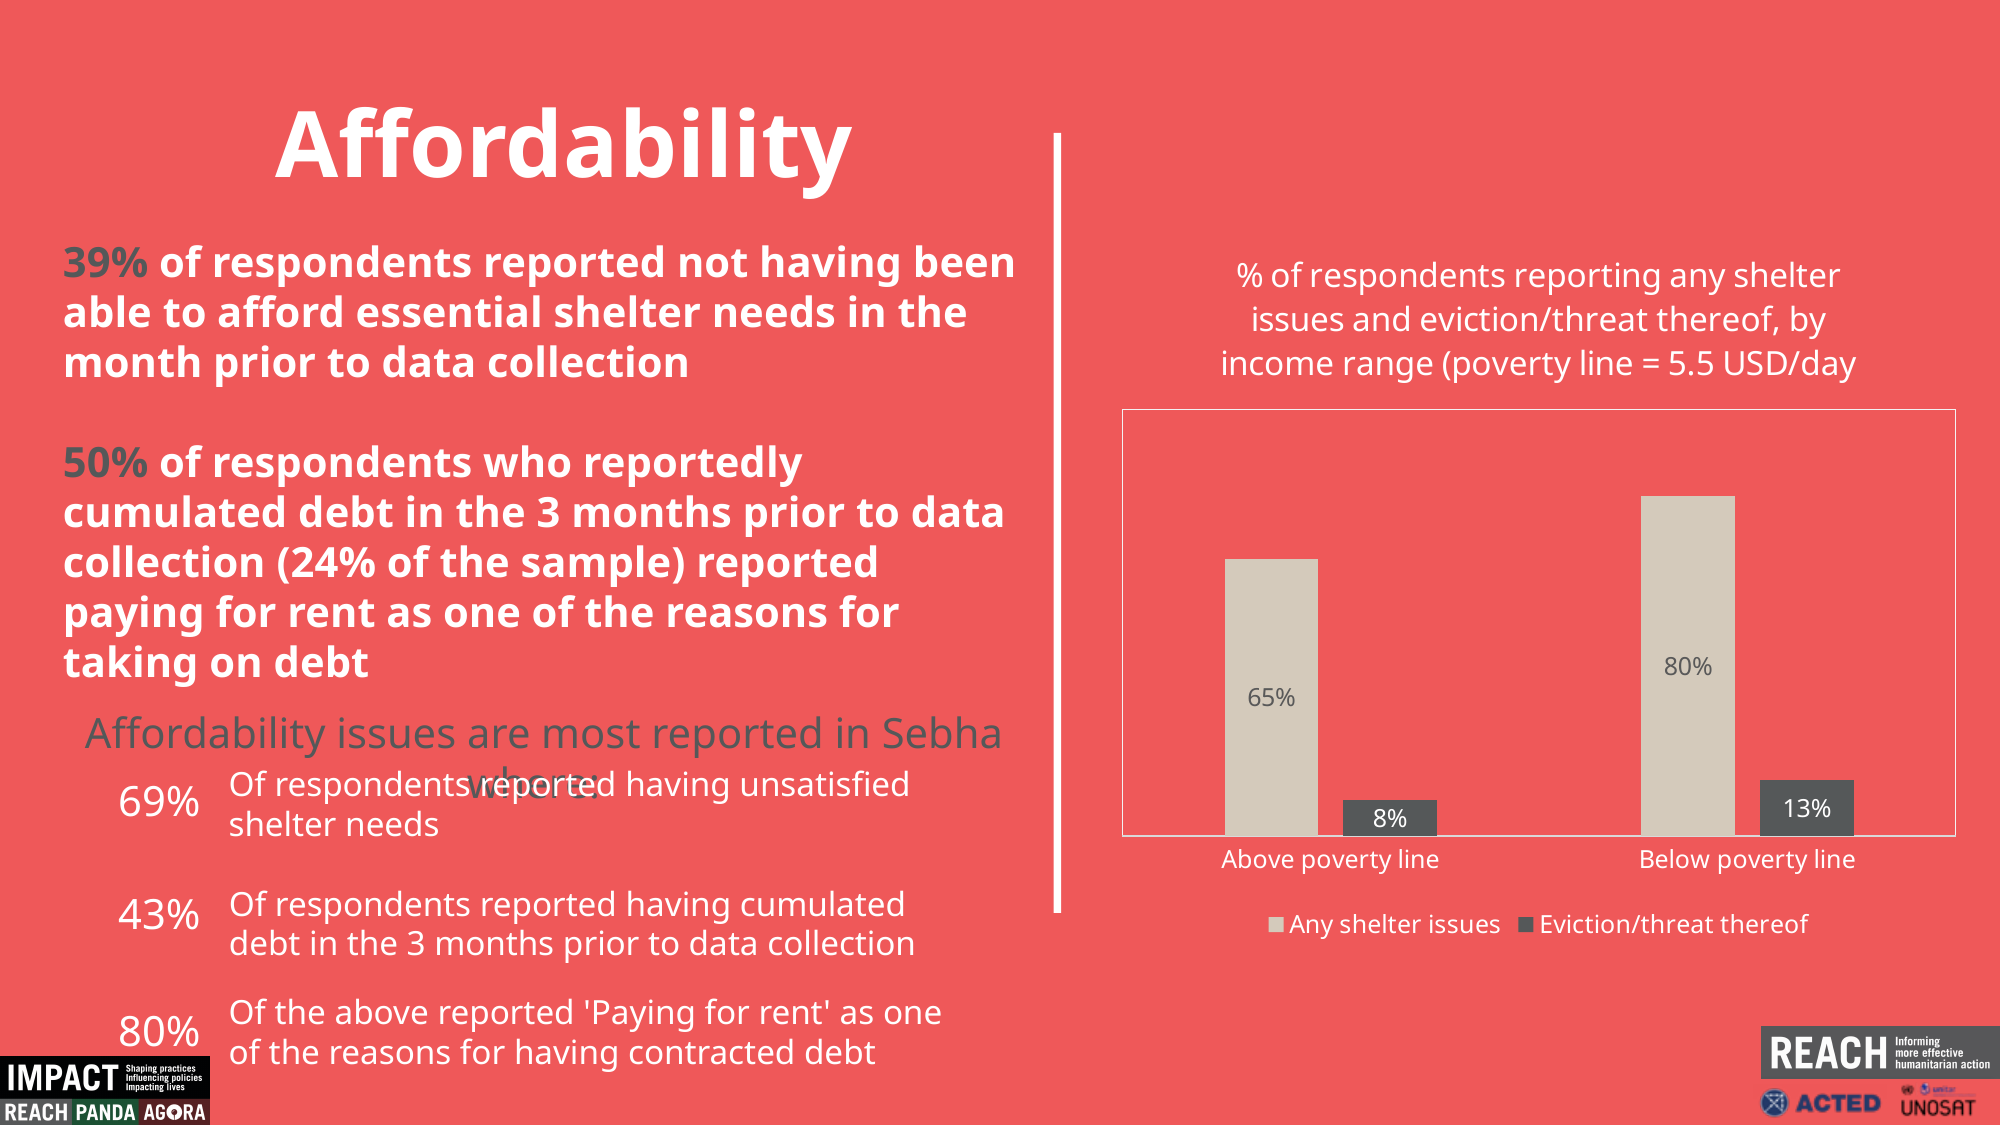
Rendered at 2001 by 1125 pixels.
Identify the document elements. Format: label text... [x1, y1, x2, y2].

text_box Of the above reported 'Paying for rent' as one of the reasons for having contracted debt [213, 984, 998, 1079]
text_box Of respondents reported having cumulated debt in the 3 months prior to data collection [214, 875, 999, 970]
picture [0, 1056, 210, 1125]
text_box 43% [103, 879, 214, 945]
list Affordability [260, 91, 1202, 187]
picture [1753, 1084, 1887, 1122]
text_box 80% [103, 997, 213, 1063]
text_box 39% of respondents reported not having been able to afford essential shelter needs in the month prior to data collection 50% of respondents who reportedly cumulated debt in the 3 months prior to data collection (24% of the sample) reported paying for rent as one of the reasons for taking on debt Affordability issues are most reported in Sebha where: [47, 227, 1041, 864]
chart [1105, 220, 1974, 948]
text_box 69% [103, 767, 213, 833]
text_box Of respondents reported having unsatisfied shelter needs [213, 755, 998, 851]
picture [1761, 1026, 2000, 1121]
